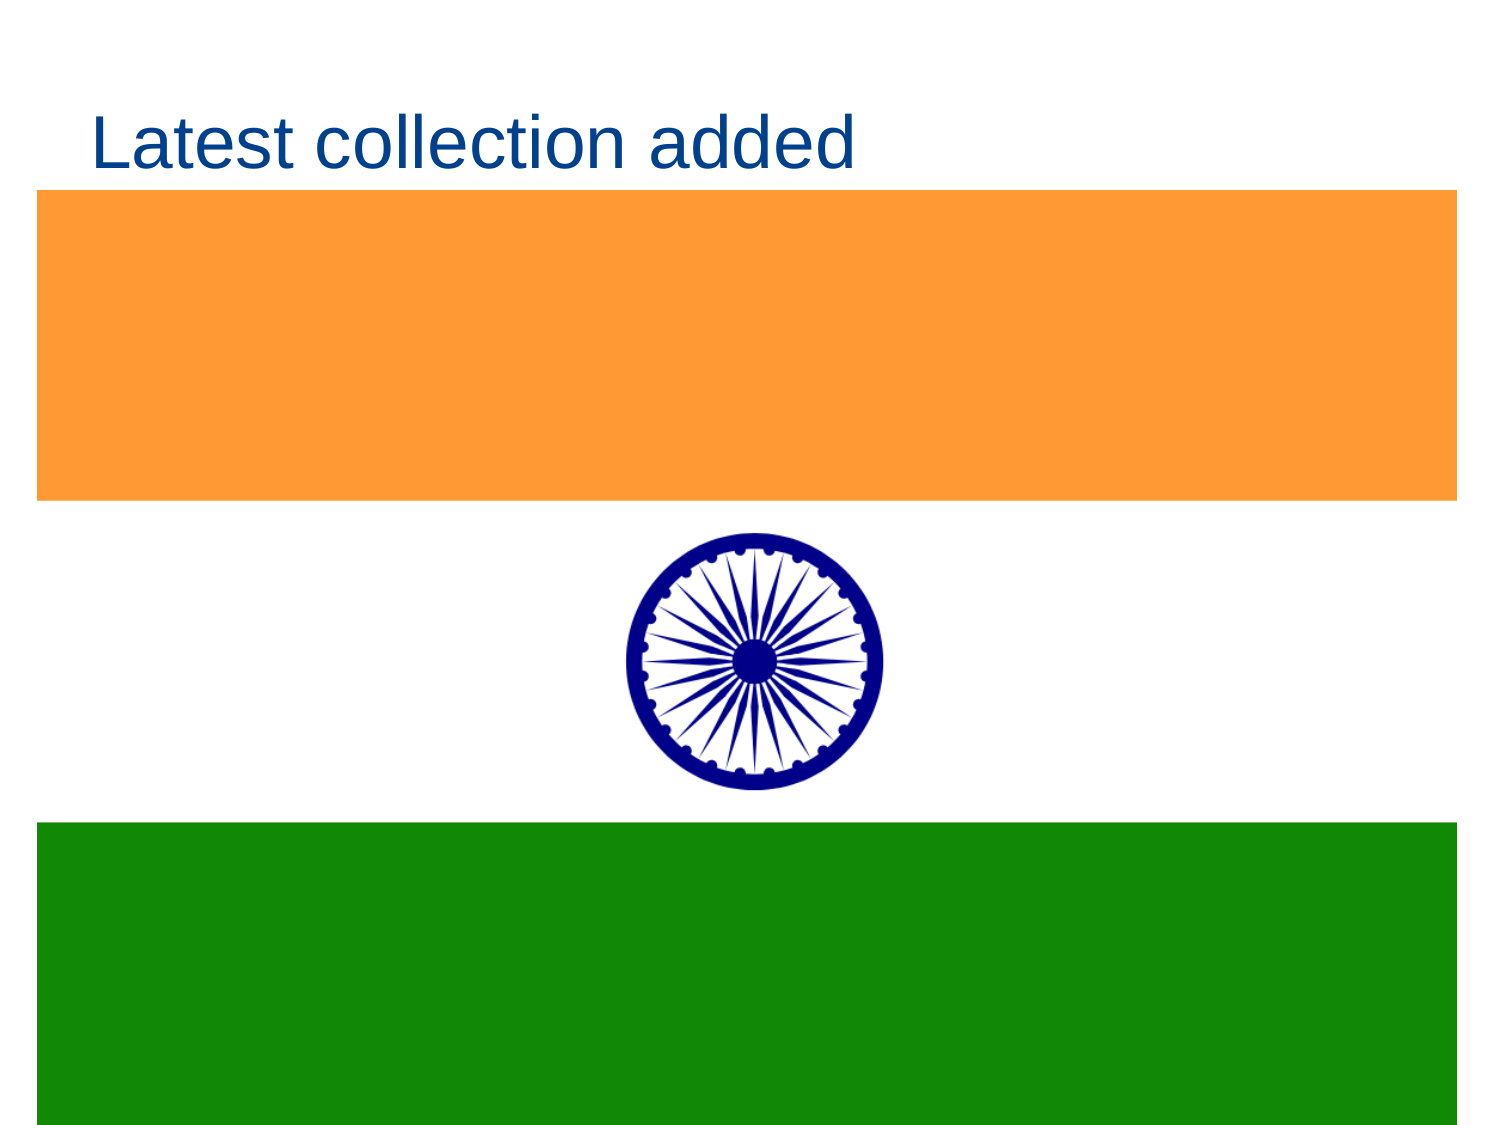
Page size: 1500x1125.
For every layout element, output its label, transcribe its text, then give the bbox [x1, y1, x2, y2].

picture [0, 0, 1500, 1125]
title Latest collection added [75, 45, 1425, 188]
